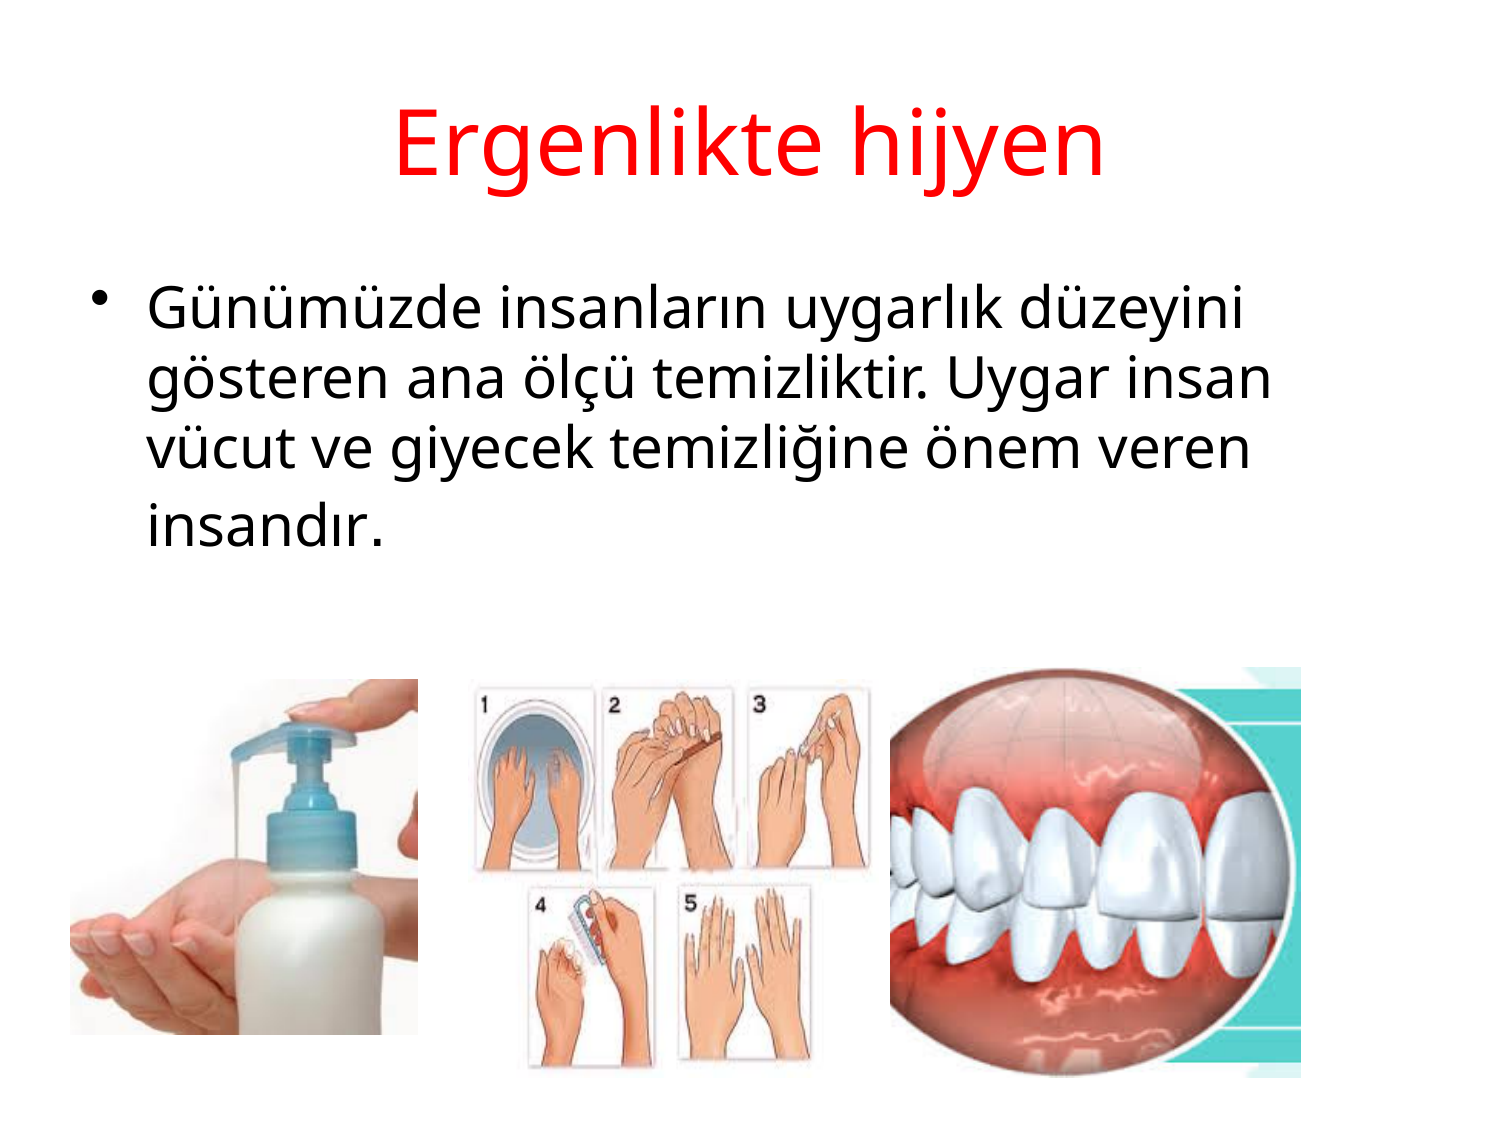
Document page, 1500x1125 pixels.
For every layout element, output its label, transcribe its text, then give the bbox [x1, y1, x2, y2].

picture [70, 679, 418, 1035]
list Günümüzde insanların uygarlık düzeyini gösteren ana ölçü temizliktir. Uygar insan vücut ve giyecek temizliğine önem veren insandır. [75, 262, 1425, 1005]
picture [890, 667, 1301, 1079]
title Ergenlikte hijyen [75, 45, 1425, 233]
picture [468, 679, 880, 1079]
